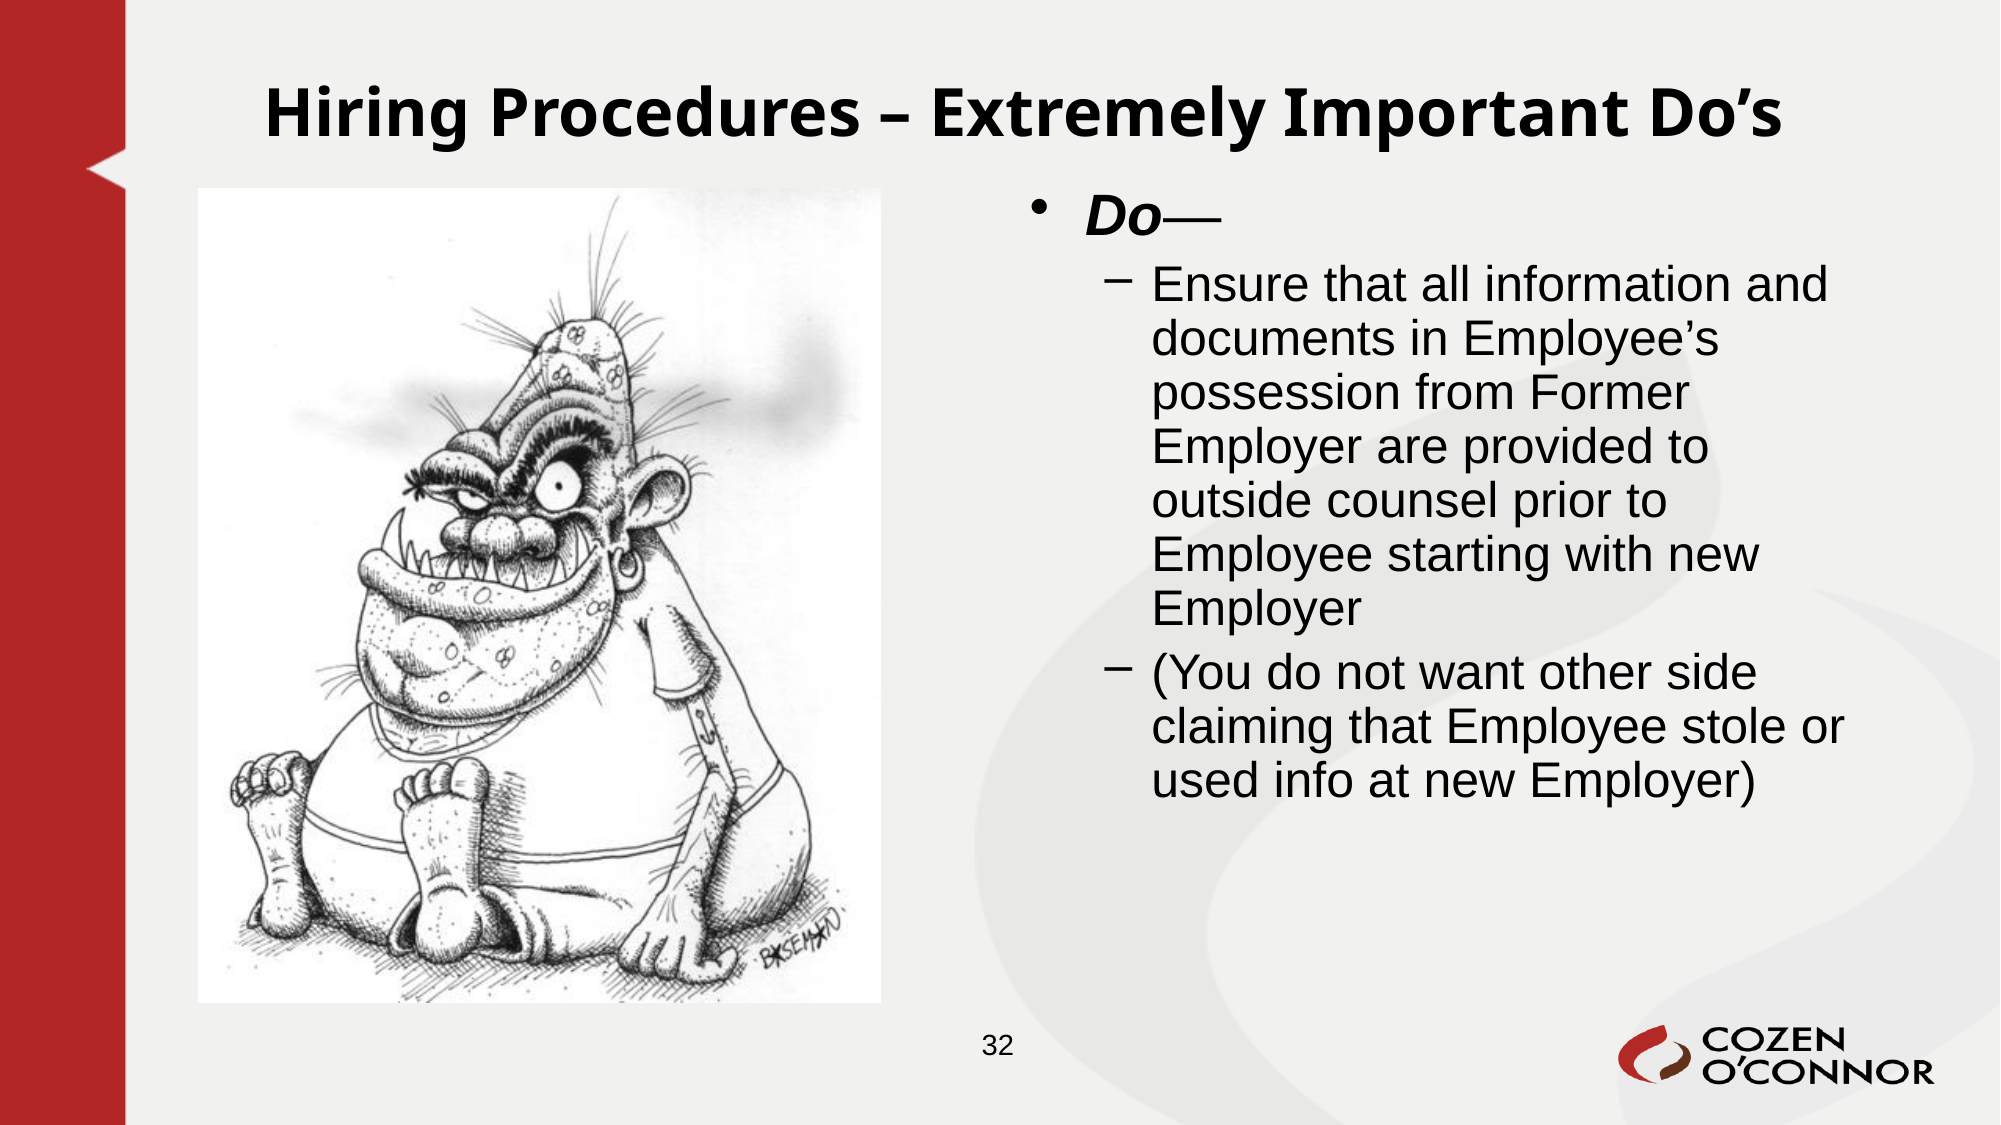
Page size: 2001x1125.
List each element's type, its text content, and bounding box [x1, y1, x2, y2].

picture [0, 0, 2000, 1125]
title Hiring Procedures – Extremely Important Do’s [150, 70, 1898, 150]
slide_number 32 [764, 1018, 1232, 1069]
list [198, 188, 881, 1003]
list Do— Ensure that all information and documents in Employee’s possession from Former Employer are provided to outside counsel prior to Employee starting with new Employer (You do not want other side claiming that Employee stole or used info at new Employer) [1014, 178, 1898, 1013]
